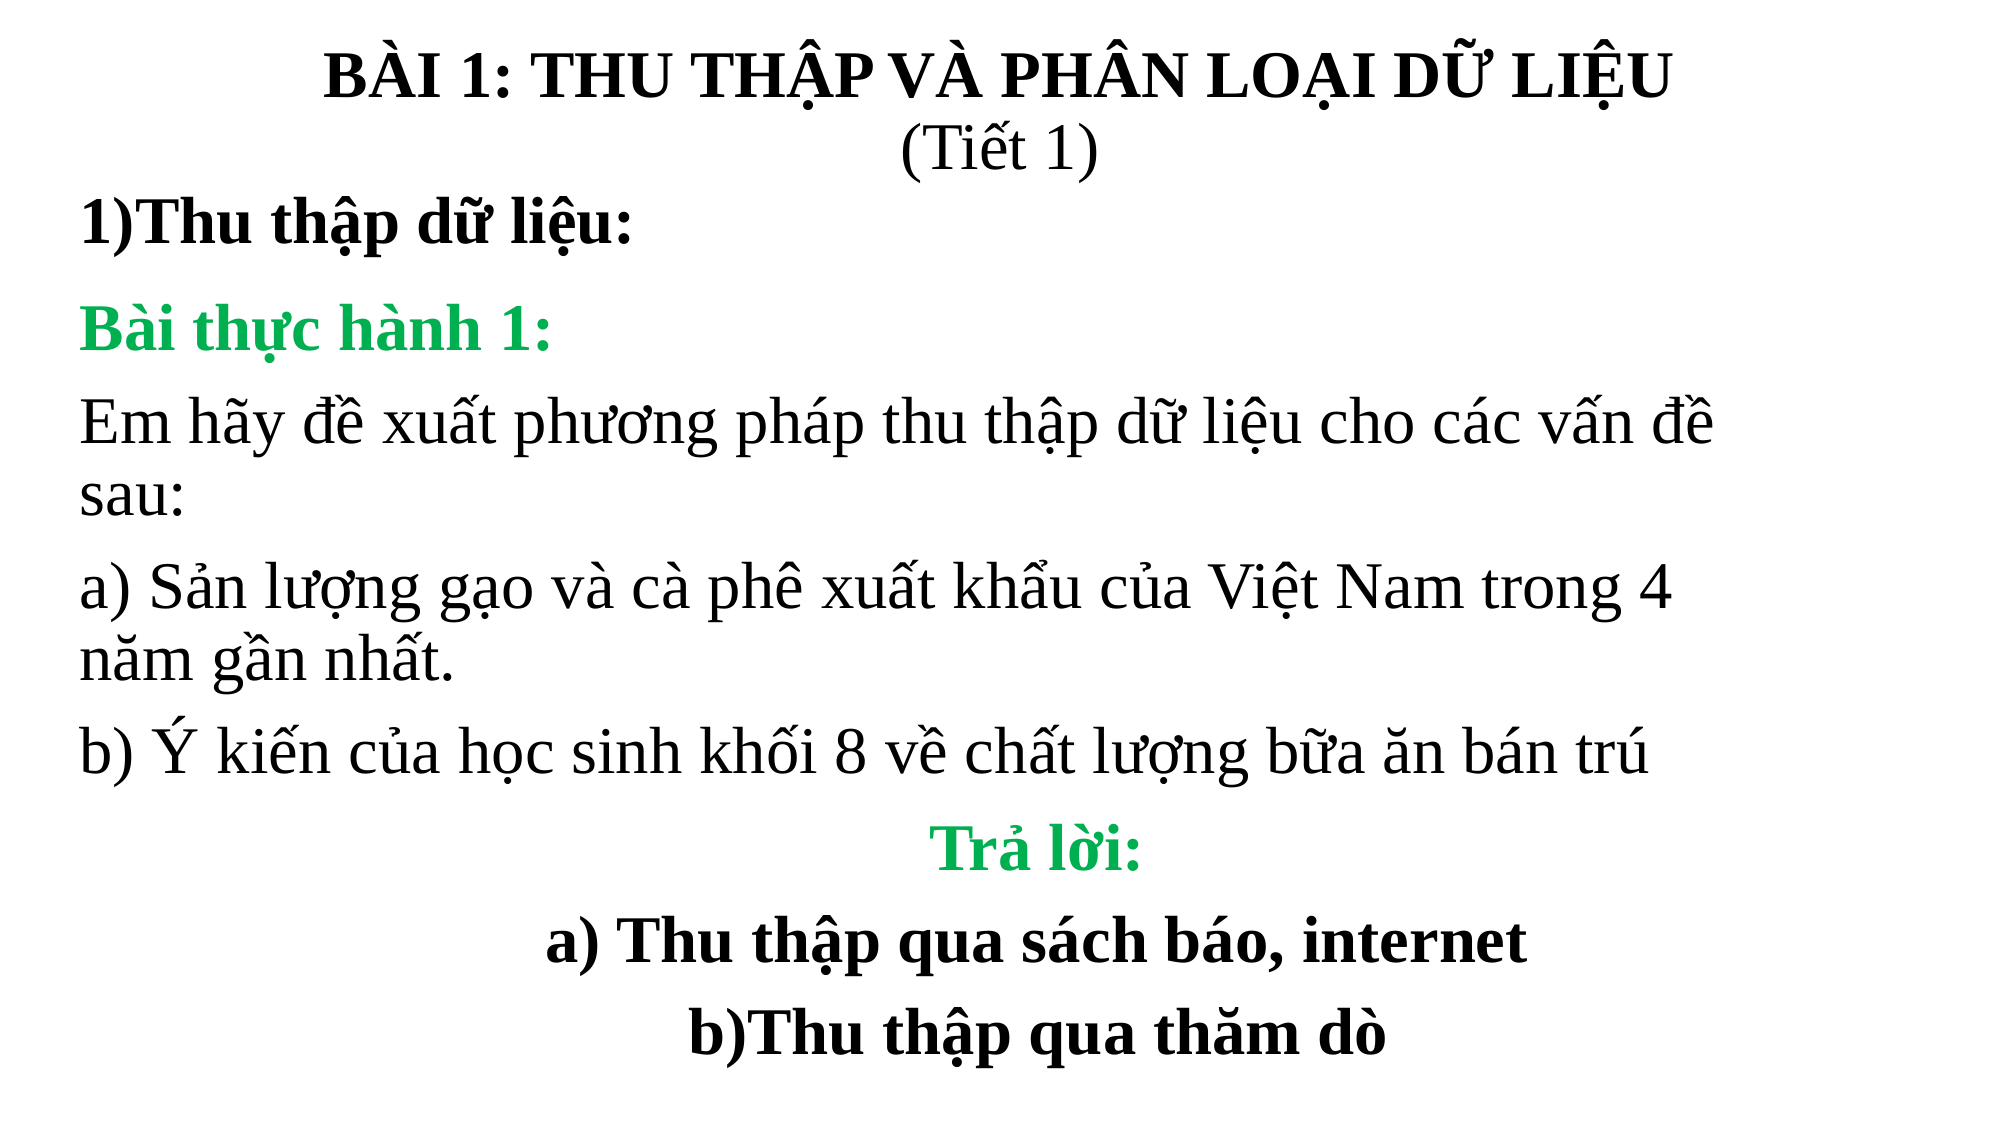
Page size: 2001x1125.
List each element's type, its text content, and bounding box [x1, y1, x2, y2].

text_box 1)Thu thập dữ liệu: [64, 178, 686, 286]
list Bài thực hành 1: Em hãy đề xuất phương pháp thu thập dữ liệu cho các vấn đề sau: a) Sản lượng gạo và cà phê xuất khẩu của Việt Nam trong 4 năm gần nhất. b) Ý kiến của học sinh khối 8 về chất lượng bữa ăn bán trú [64, 285, 1790, 821]
text_box BÀI 1: THU THẬP VÀ PHÂN LOẠI DỮ LIỆU (Tiết 1) [249, 27, 1750, 196]
text_box Trả lời: a) Thu thập qua sách báo, internet b)Thu thập qua thăm dò [418, 784, 1657, 1076]
